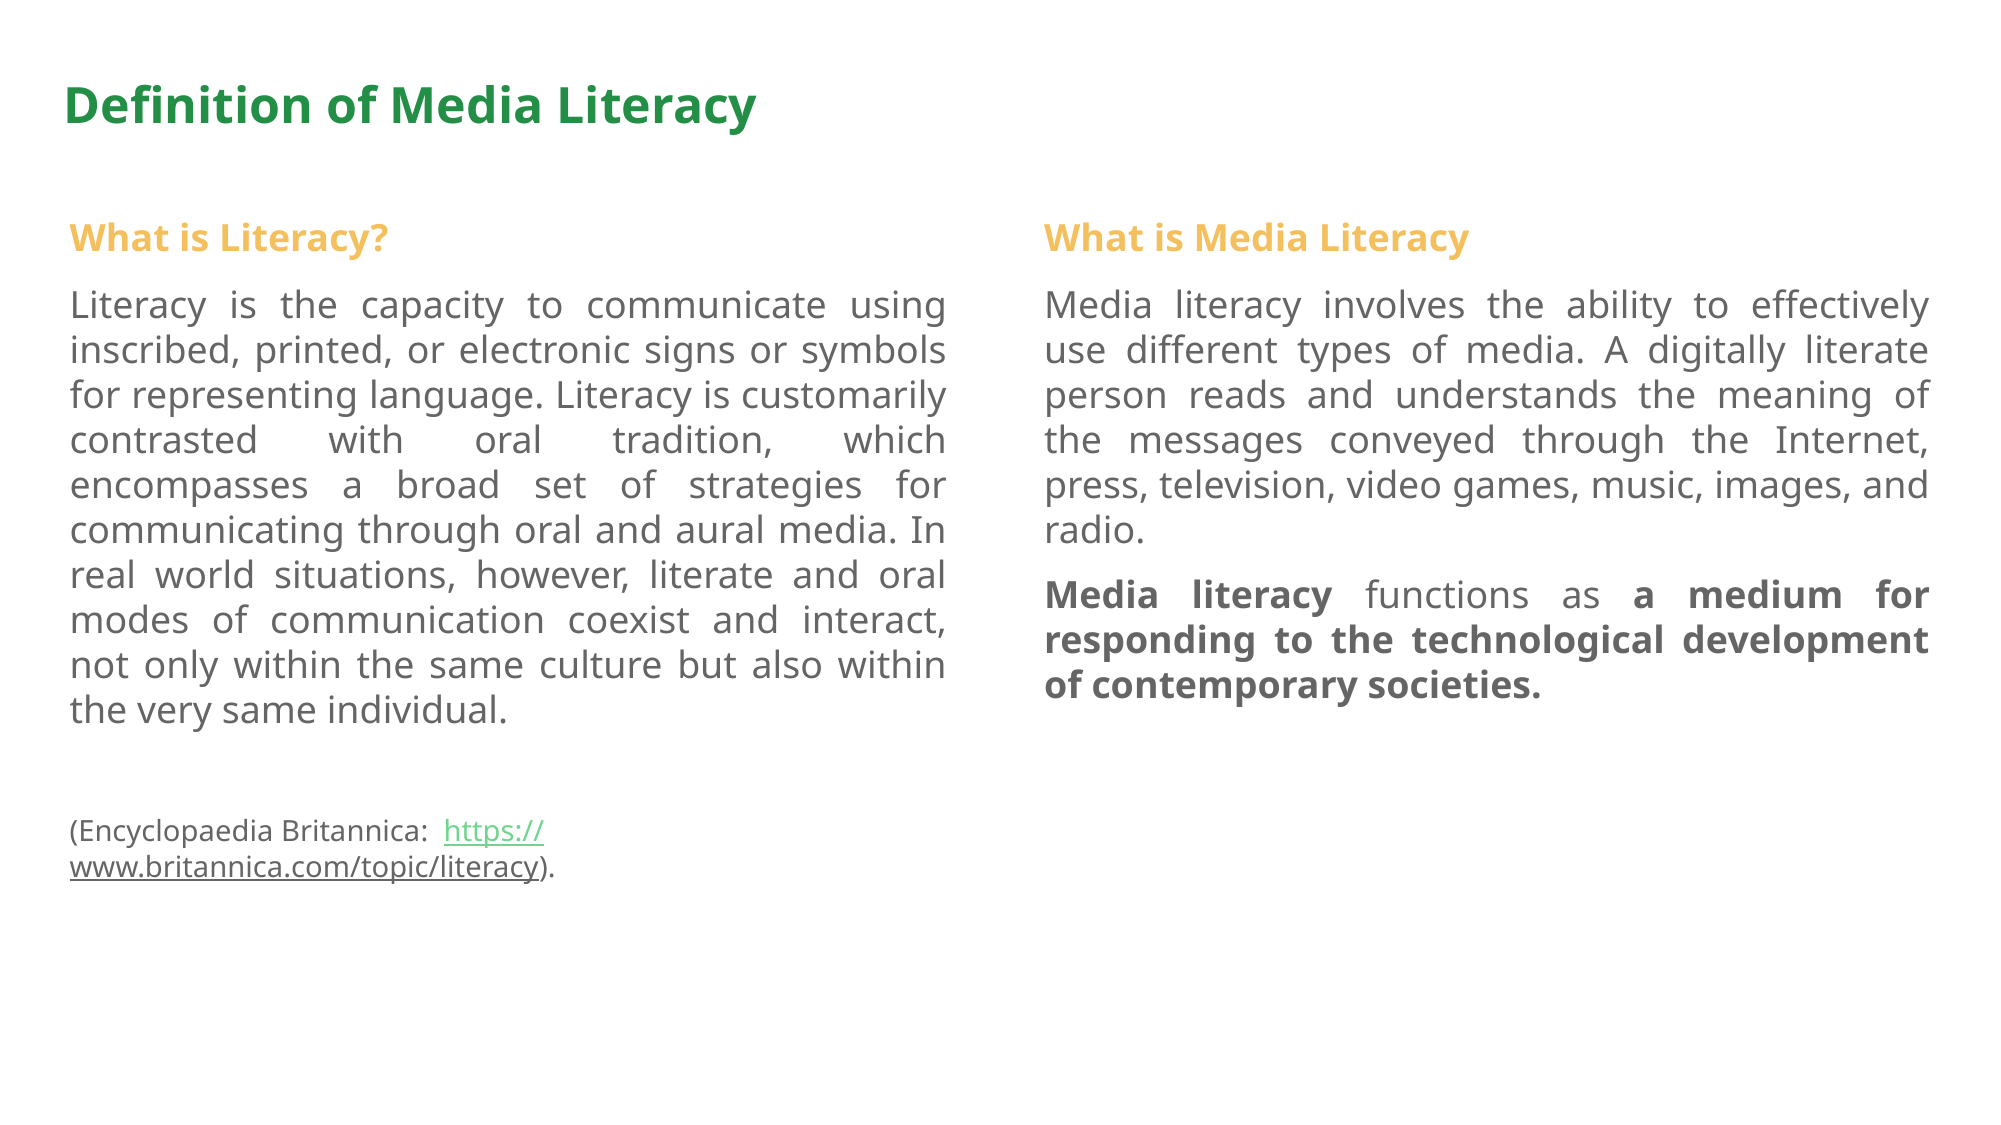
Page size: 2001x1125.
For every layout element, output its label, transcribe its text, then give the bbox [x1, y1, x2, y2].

title Definition of Media Literacy [54, 48, 1945, 167]
list What is Literacy? Literacy is the capacity to communicate using inscribed, printed, or electronic signs or symbols for representing language. Literacy is customarily contrasted with oral tradition, which encompasses a broad set of strategies for communicating through oral and aural media. In real world situations, however, literate and oral modes of communication coexist and interact, not only within the same culture but also within the very same individual. (Encyclopaedia Britannica: https://www.britannica.com/topic/literacy). [54, 211, 963, 1077]
list What is Media Literacy Media literacy involves the ability to effectively use different types of media. A digitally literate person reads and understands the meaning of the messages conveyed through the Internet, press, television, video games, music, images, and radio. Media literacy functions as a medium for responding to the technological development of contemporary societies. [1029, 211, 1946, 1077]
